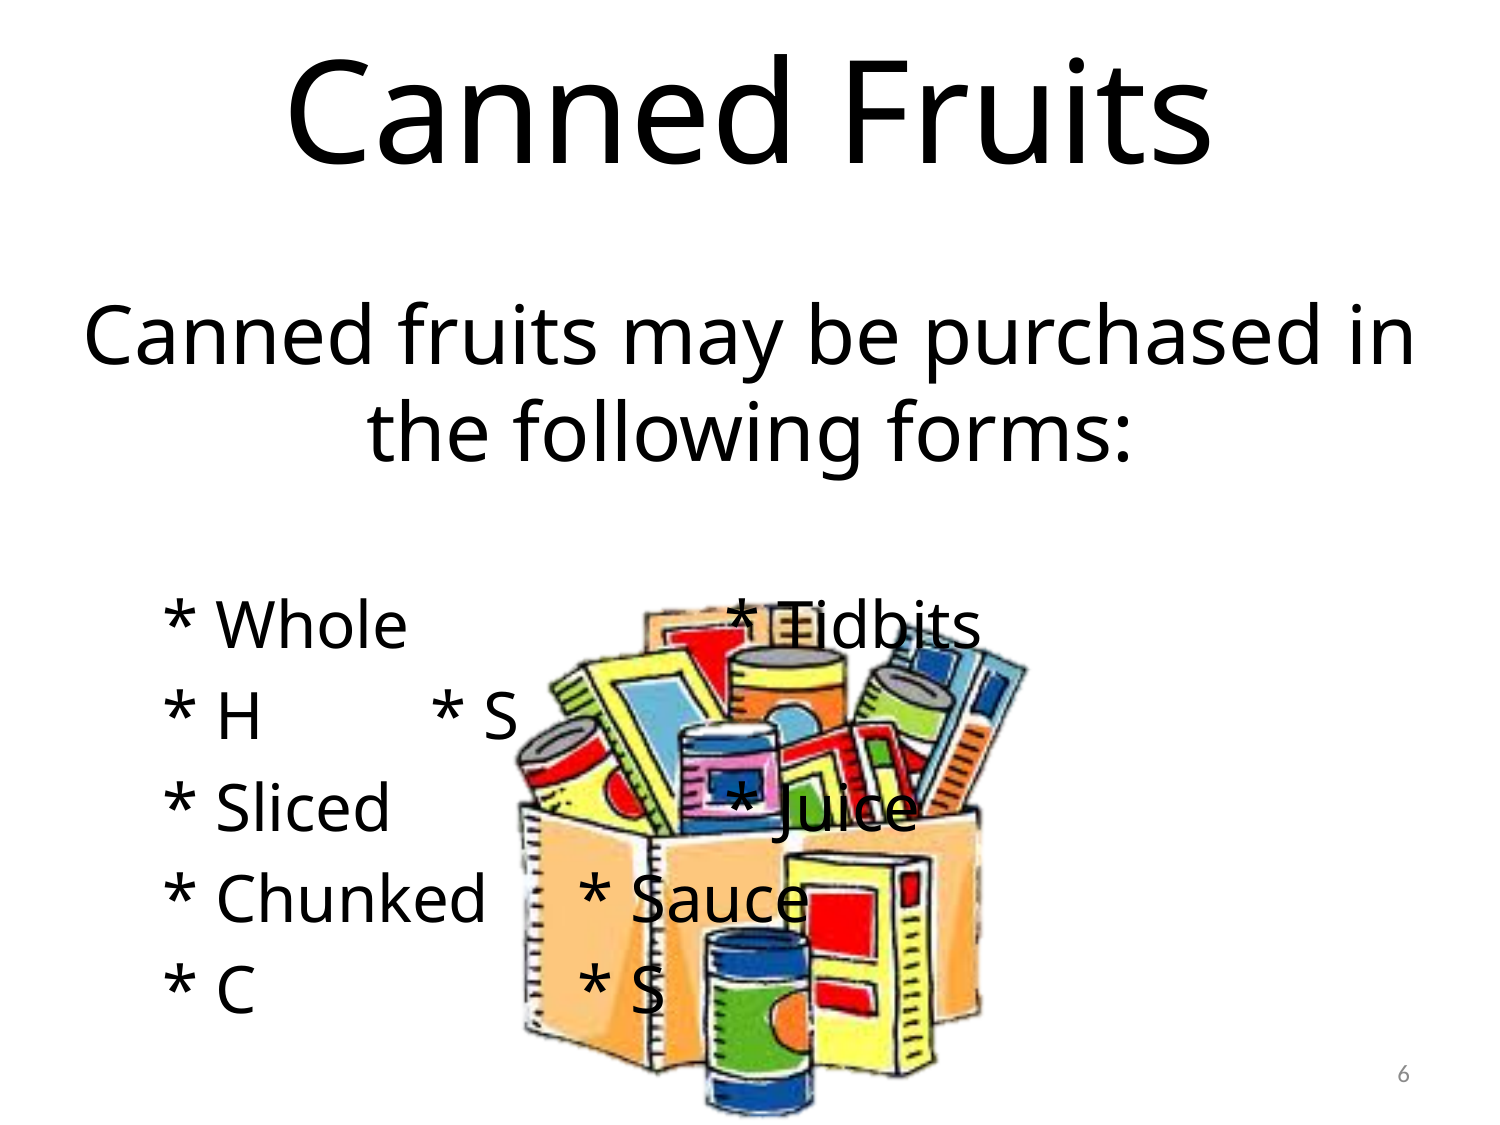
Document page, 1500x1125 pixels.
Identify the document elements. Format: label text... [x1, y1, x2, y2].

slide_number 6 [1074, 1042, 1425, 1103]
title Canned Fruits [0, 12, 1500, 200]
picture [499, 593, 1038, 1125]
list Canned fruits may be purchased in the following forms: * Whole * Tidbits * H * S * Sliced * Juice * Chunked * Sauce * C * S [0, 275, 1500, 1038]
